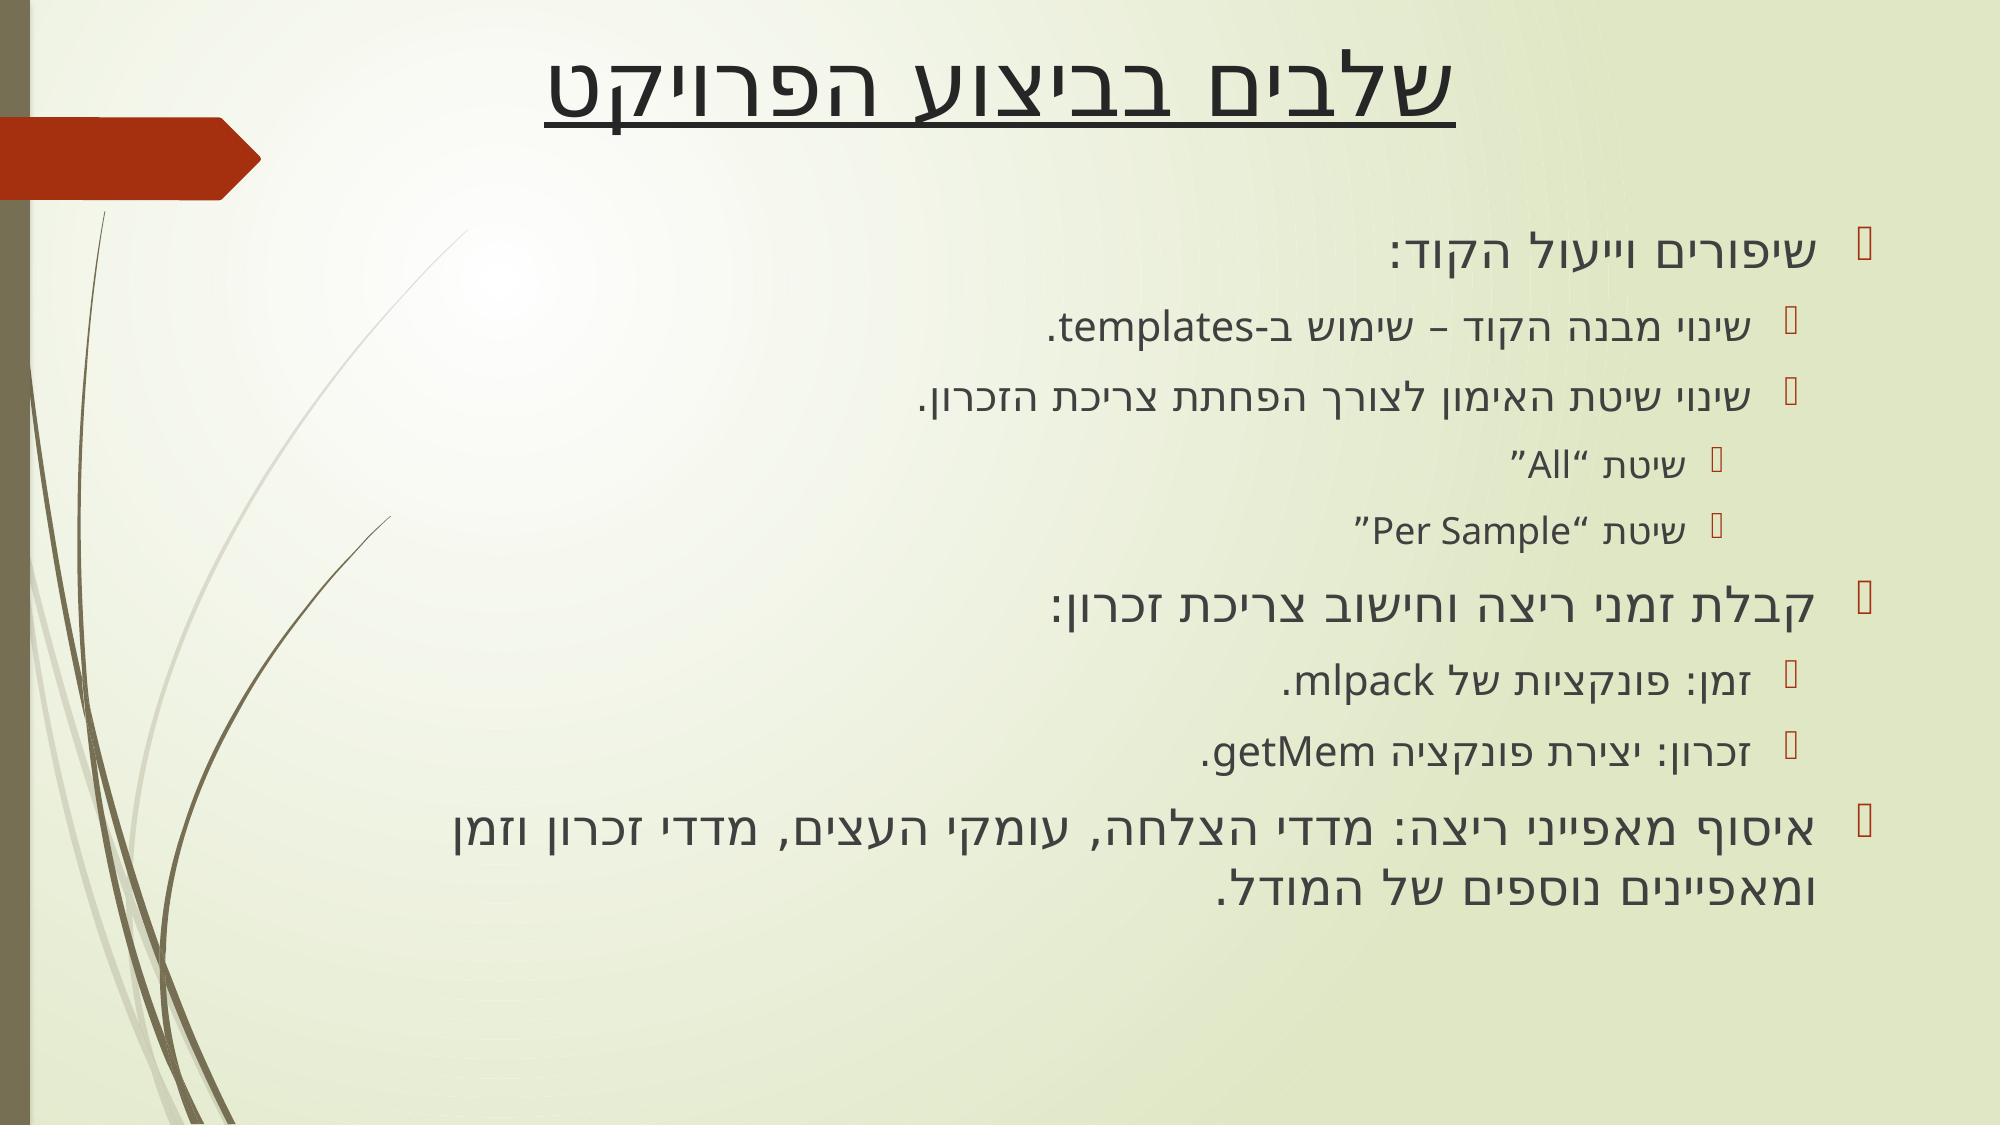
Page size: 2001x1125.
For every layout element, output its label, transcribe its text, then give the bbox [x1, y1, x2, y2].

list שיפורים וייעול הקוד: שינוי מבנה הקוד – שימוש ב-templates. שינוי שיטת האימון לצורך הפחתת צריכת הזכרון. שיטת “All” שיטת “Per Sample” קבלת זמני ריצה וחישוב צריכת זכרון: זמן: פונקציות של mlpack. זכרון: יצירת פונקציה getMem. איסוף מאפייני ריצה: מדדי הצלחה, עומקי העצים, מדדי זכרון וזמן ומאפיינים נוספים של המודל. [426, 210, 1890, 1018]
title שלבים בביצוע הפרויקט [268, 17, 1731, 228]
